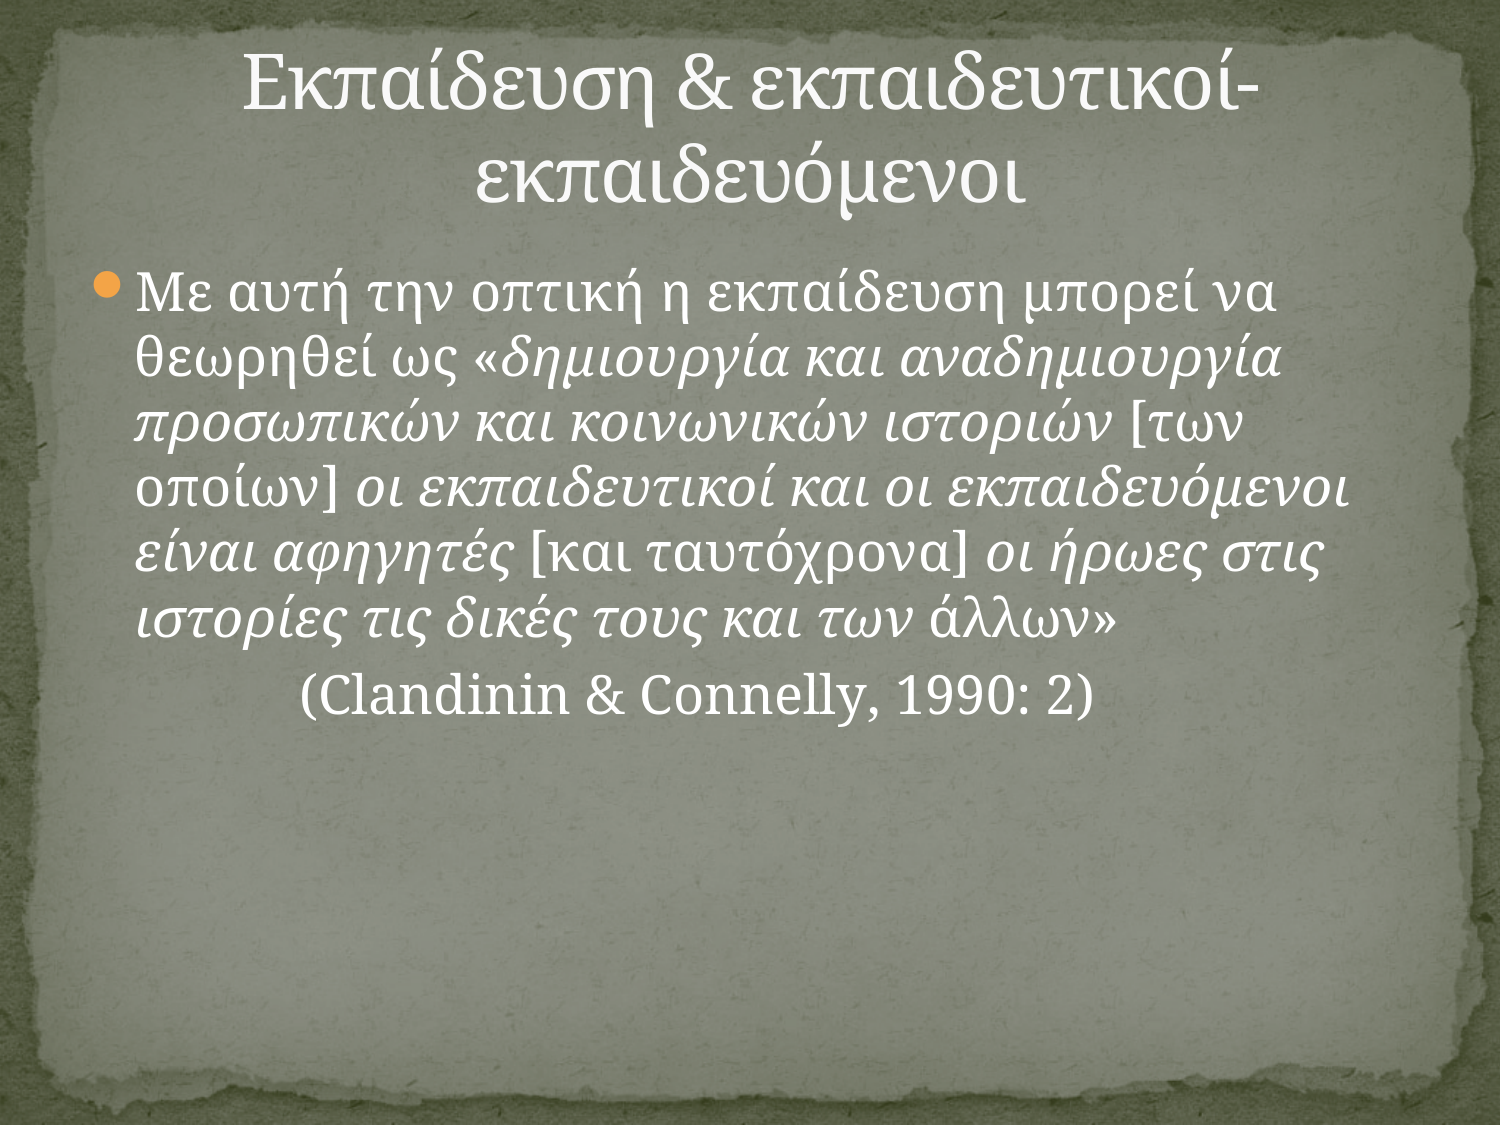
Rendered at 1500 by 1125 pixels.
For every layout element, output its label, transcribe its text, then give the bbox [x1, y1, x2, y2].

title Εκπαίδευση & εκπαιδευτικοί-εκπαιδευόμενοι [74, 24, 1425, 225]
list Με αυτή την οπτική η εκπαίδευση μπορεί να θεωρηθεί ως «δημιουργία και αναδημιουργία προσωπικών και κοινωνικών ιστοριών [των οποίων] οι εκπαιδευτικοί και οι εκπαιδευόμενοι είναι αφηγητές [και ταυτόχρονα] οι ήρωες στις ιστορίες τις δικές τους και των άλλων» (Clandinin & Connelly, 1990: 2) [75, 249, 1425, 1000]
